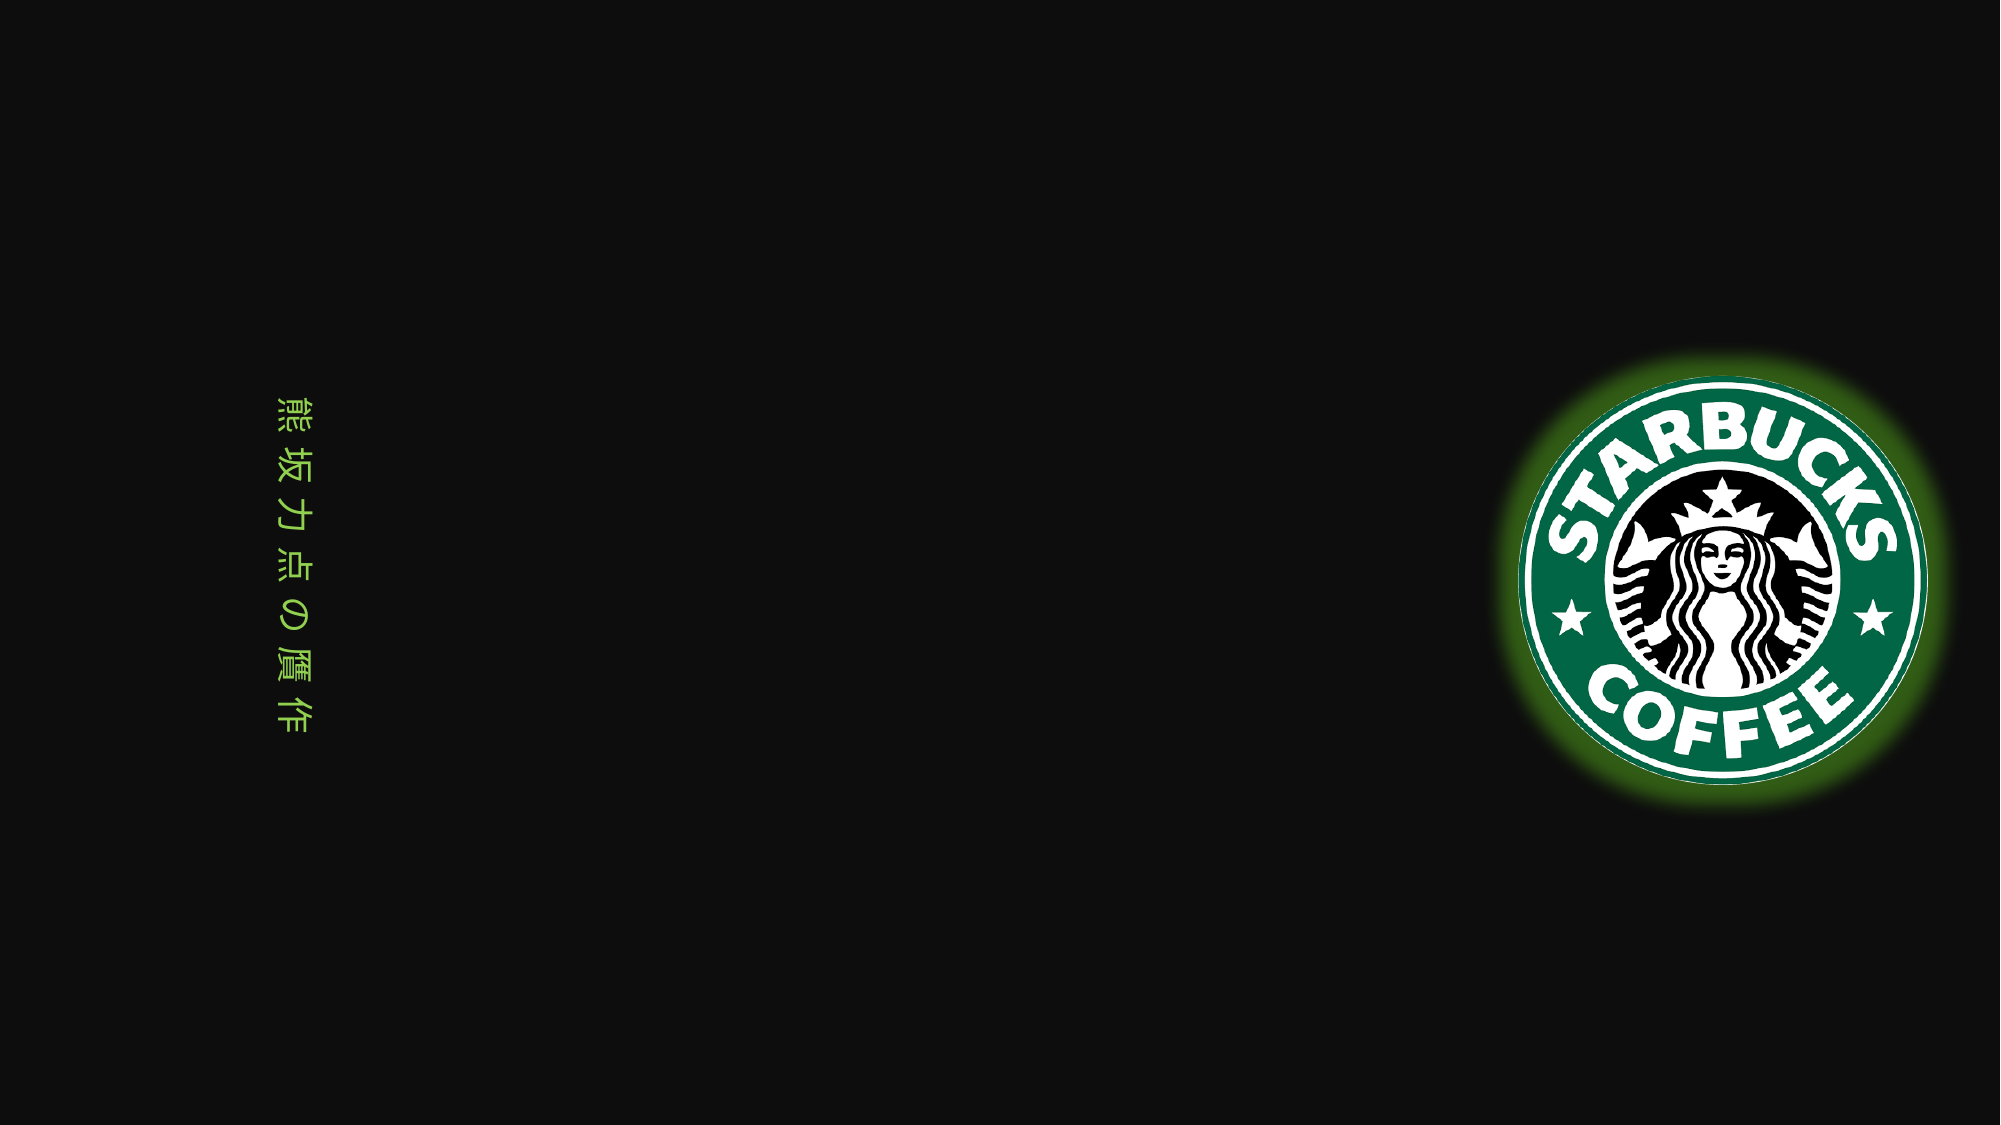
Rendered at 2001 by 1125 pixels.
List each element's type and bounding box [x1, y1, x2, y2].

text_box [250, 27, 1928, 1110]
